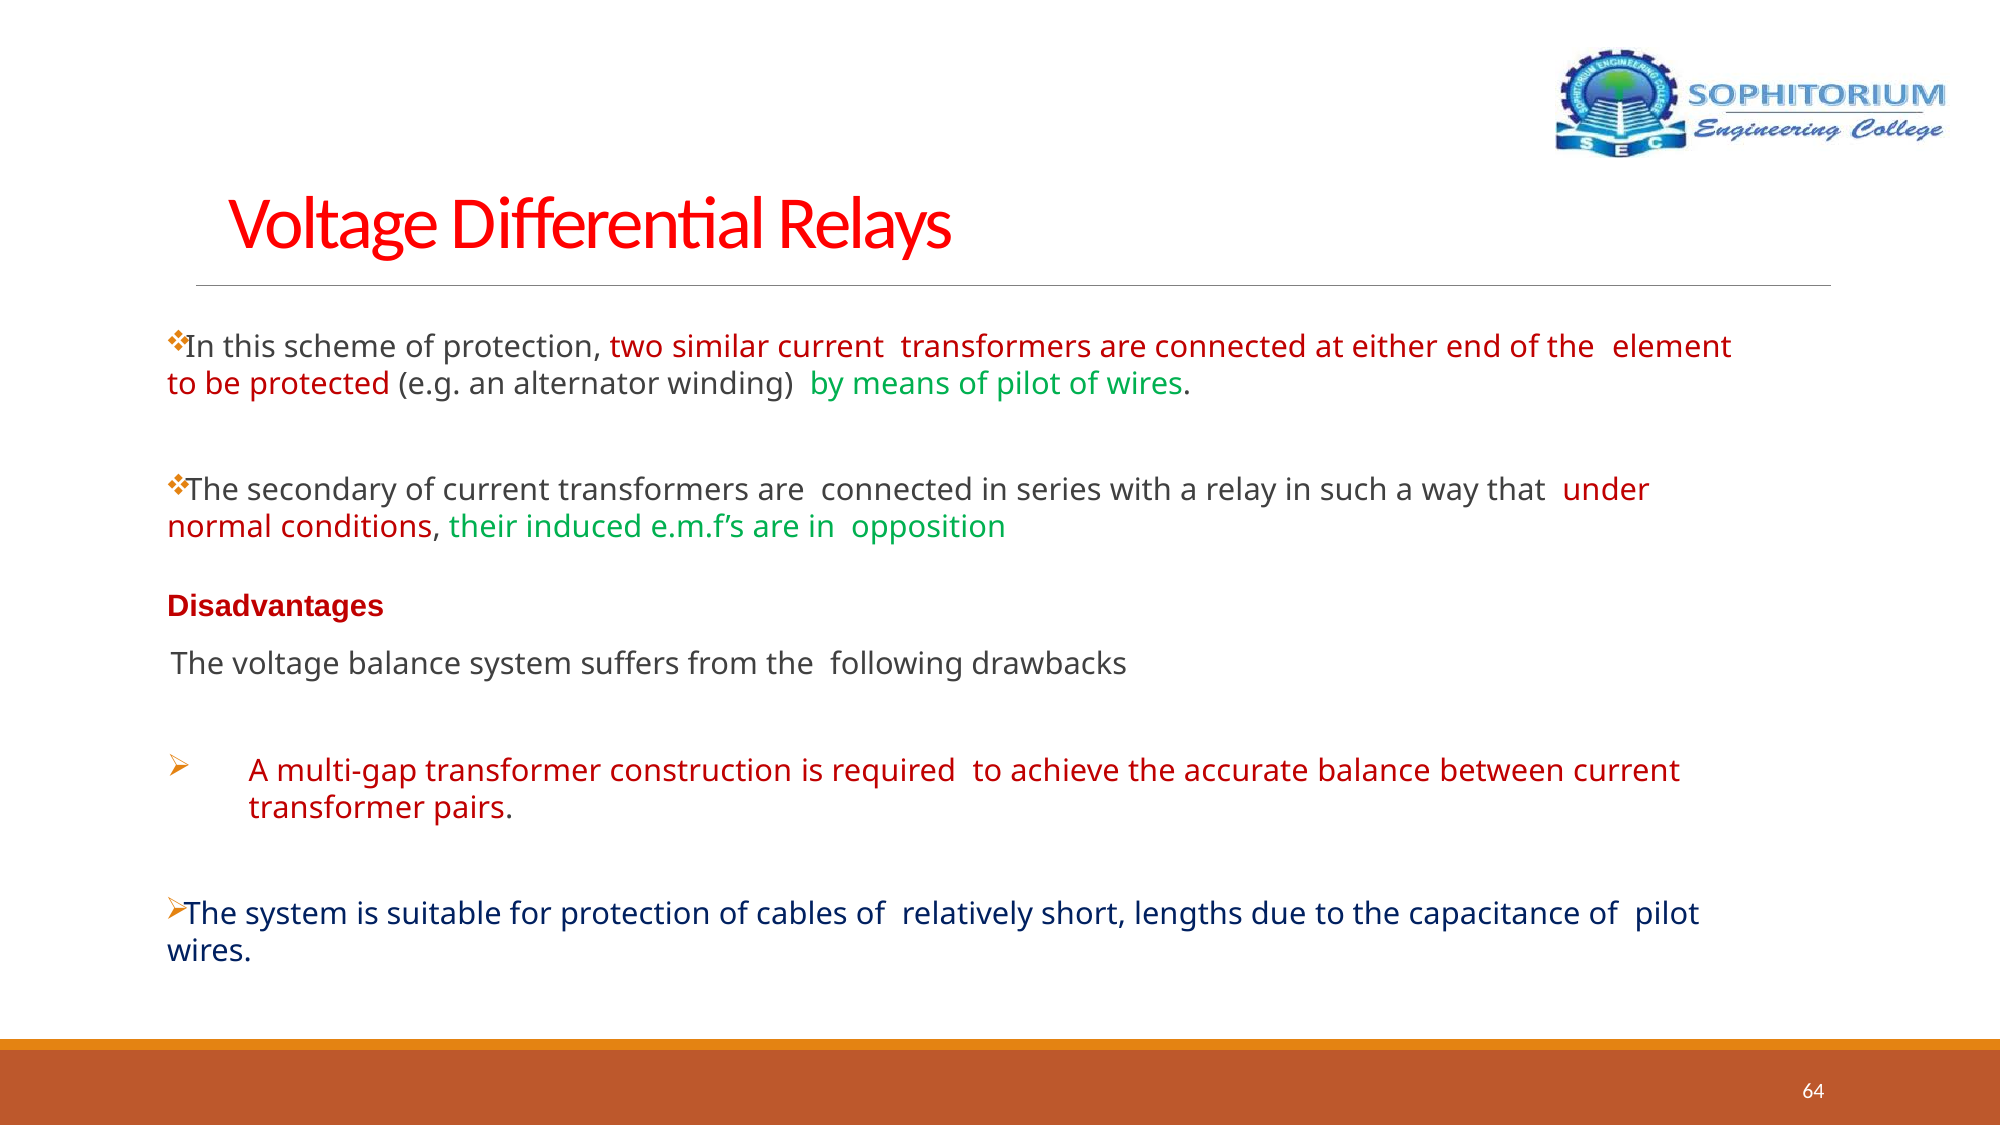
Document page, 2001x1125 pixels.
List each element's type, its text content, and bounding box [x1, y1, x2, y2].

text_box Voltage Differential Relays [213, 166, 1214, 271]
slide_number 64 [1624, 1059, 1840, 1120]
picture [1555, 46, 1951, 158]
list In this scheme of protection, two similar current transformers are connected at either end of the element to be protected (e.g. an alternator winding) by means of pilot of wires. The secondary of current transformers are connected in series with a relay in such a way that under normal conditions, their induced e.m.f’s are in opposition Disadvantages The voltage balance system suffers from the following drawbacks A multi-gap transformer construction is required to achieve the accurate balance between current transformer pairs. The system is suitable for protection of cables of relatively short, lengths due to the capacitance of pilot wires. [165, 318, 1751, 976]
